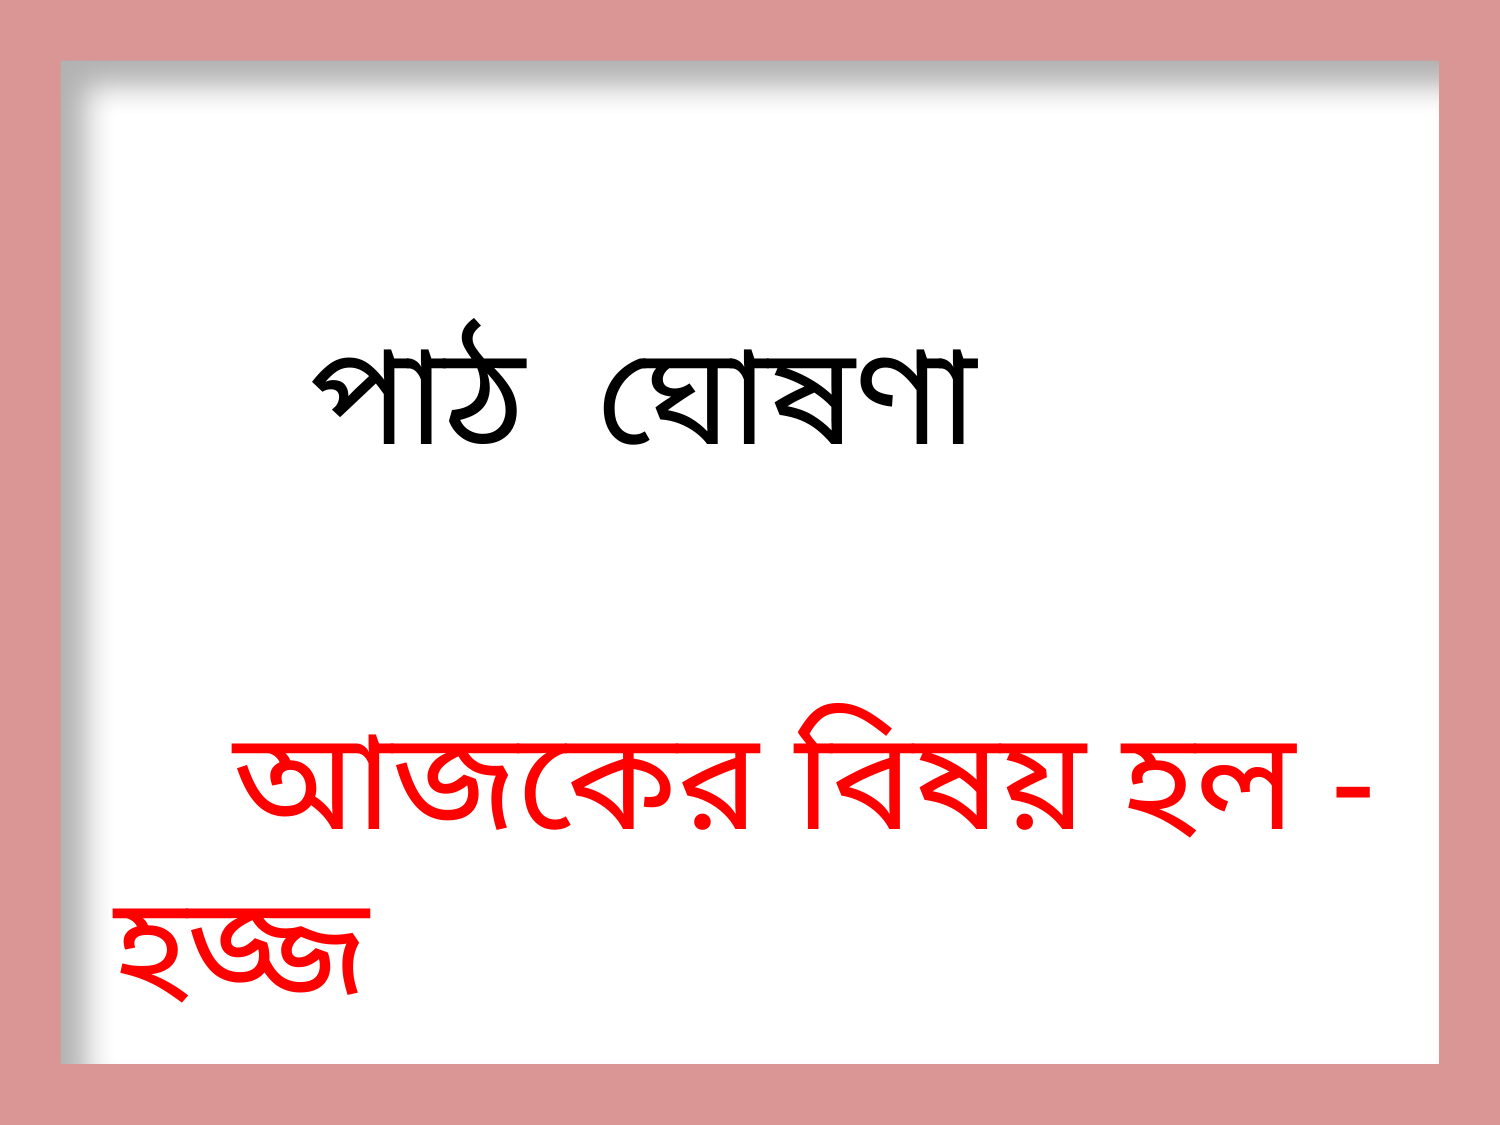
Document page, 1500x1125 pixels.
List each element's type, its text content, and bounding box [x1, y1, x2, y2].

text_box [0, 0, 1500, 1125]
text_box পাঠ ঘোষণা আজকের বিষয় হল -হজ্জ [99, 254, 1438, 1029]
